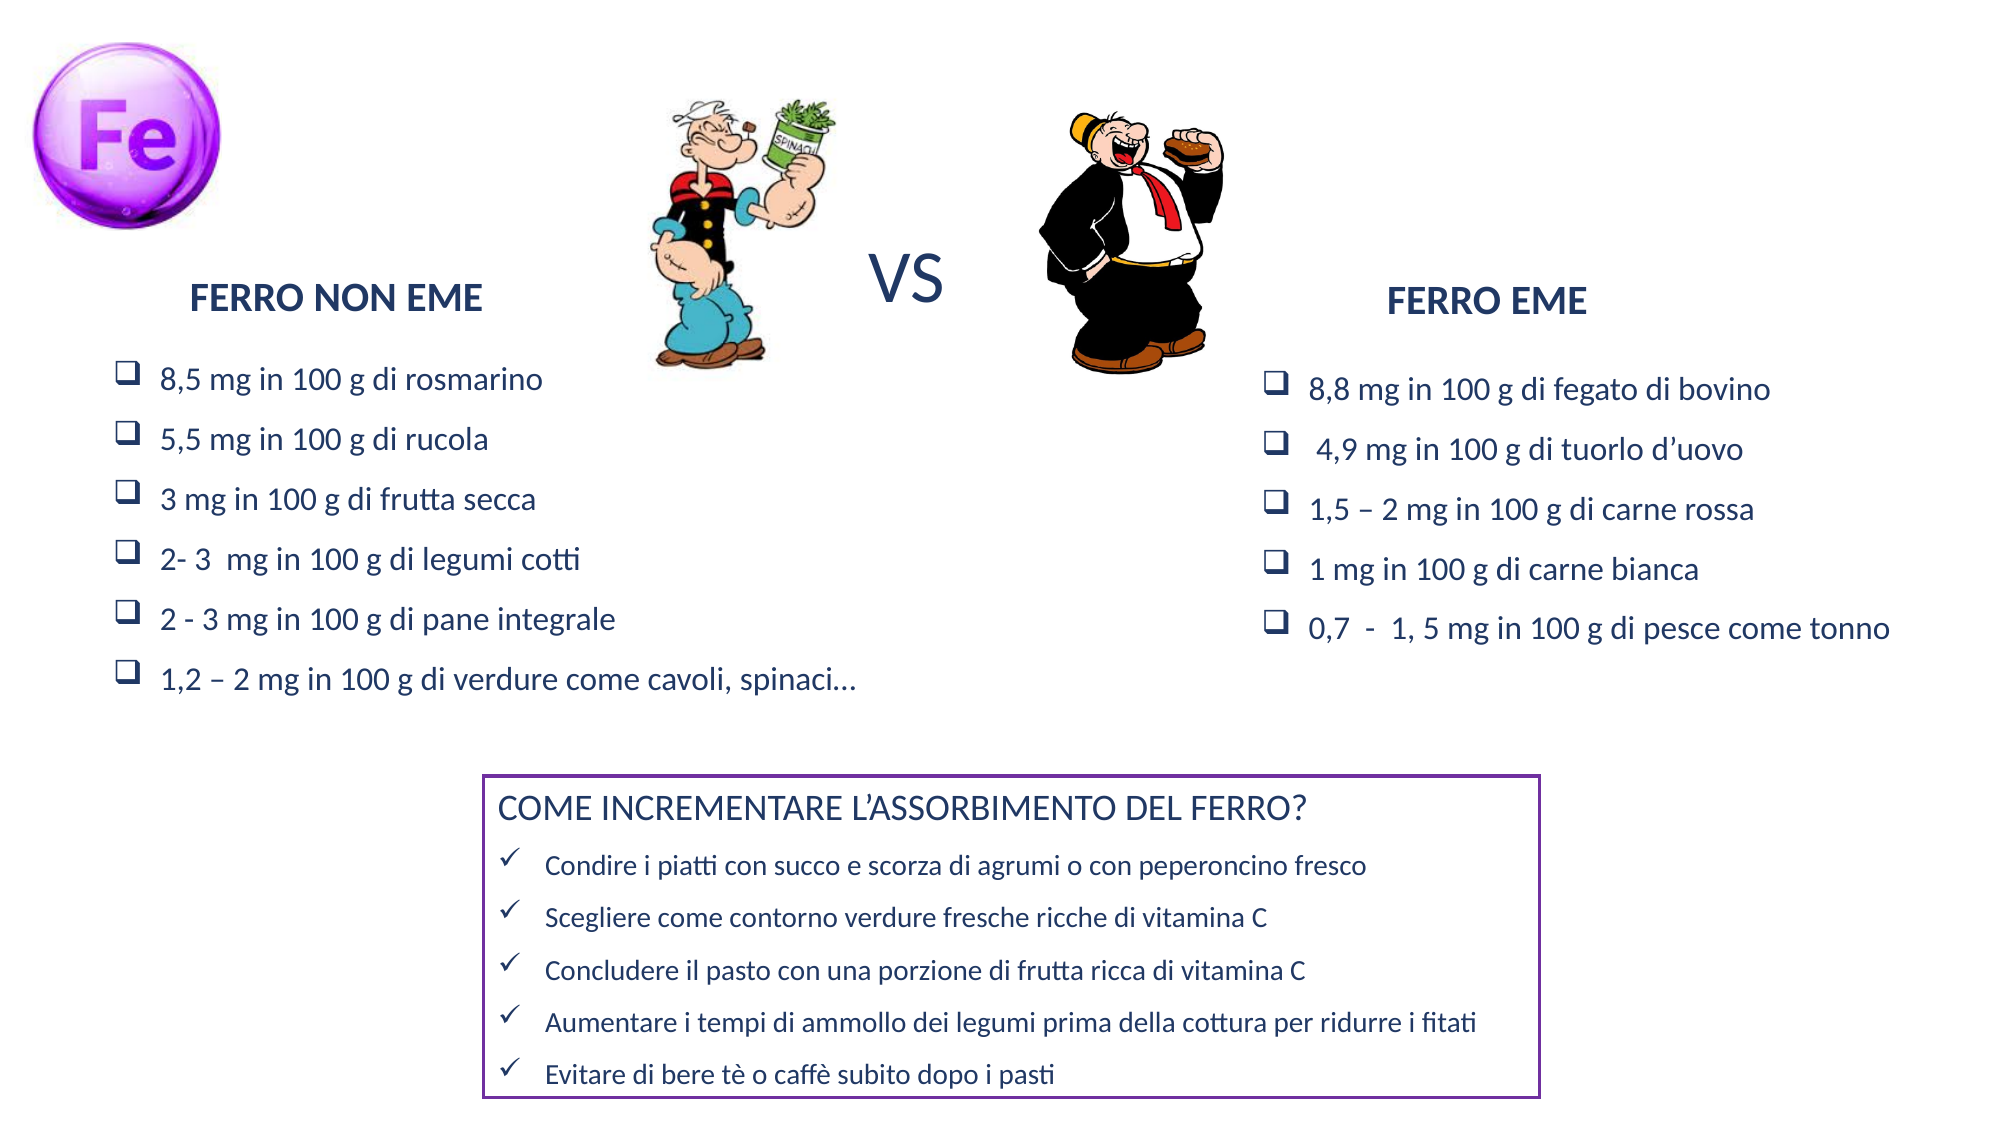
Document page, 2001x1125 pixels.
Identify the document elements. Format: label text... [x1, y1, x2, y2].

text_box FERRO NON EME [114, 262, 560, 327]
picture [1026, 99, 1244, 385]
picture [629, 80, 855, 389]
picture [24, 42, 222, 231]
text_box FERRO EME [1304, 265, 1671, 330]
text_box COME INCREMENTARE L’ASSORBIMENTO DEL FERRO? Condire i piatti con succo e scorza di agrumi o con peperoncino fresco Scegliere come contorno verdure fresche ricche di vitamina C Concludere il pasto con una porzione di frutta ricca di vitamina C Aumentare i tempi di ammollo dei legumi prima della cottura per ridurre i fitati Evitare di bere tè o caffè subito dopo i pasti [482, 775, 1540, 1099]
text_box VS [855, 220, 1009, 325]
text_box 8,5 mg in 100 g di rosmarino 5,5 mg in 100 g di rucola 3 mg in 100 g di frutta secca 2- 3 mg in 100 g di legumi cotti 2 - 3 mg in 100 g di pane integrale 1,2 – 2 mg in 100 g di verdure come cavoli, spinaci… [98, 330, 896, 809]
text_box 8,8 mg in 100 g di fegato di bovino 4,9 mg in 100 g di tuorlo d’uovo 1,5 – 2 mg in 100 g di carne rossa 1 mg in 100 g di carne bianca 0,7 - 1, 5 mg in 100 g di pesce come tonno [1246, 339, 1972, 759]
